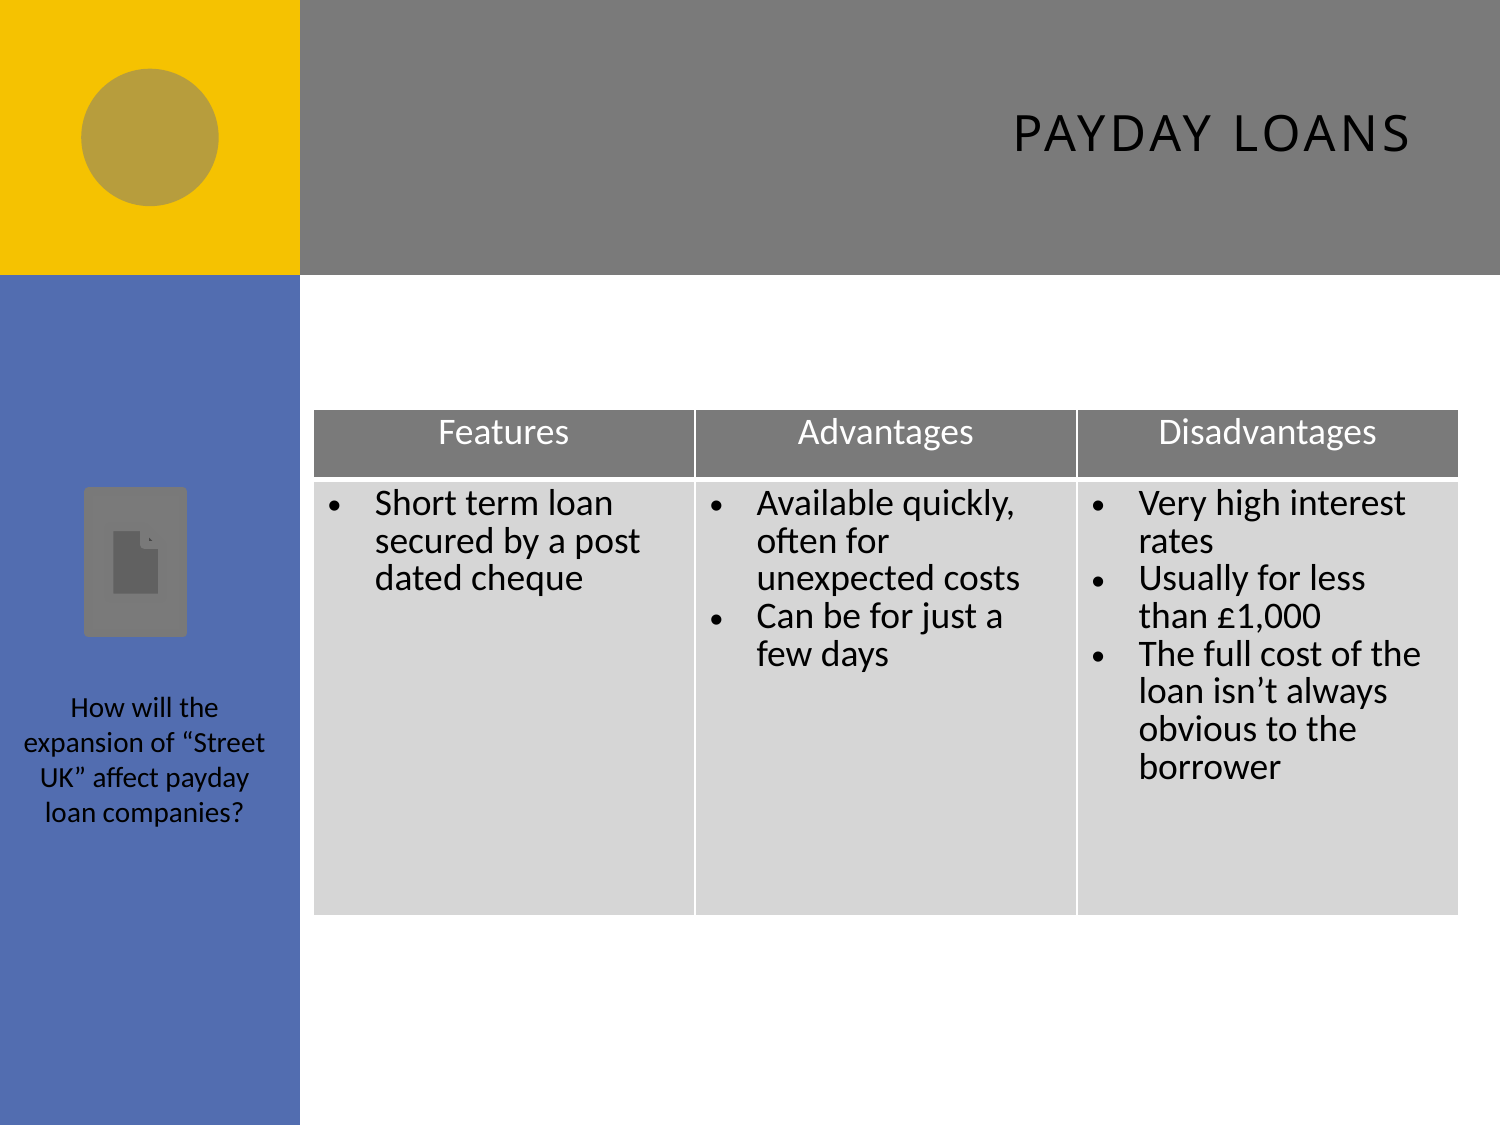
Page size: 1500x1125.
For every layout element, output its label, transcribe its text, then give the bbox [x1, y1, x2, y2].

table_header Disadvantages [1078, 410, 1458, 477]
table_header Features [314, 410, 694, 477]
table_cell Available quickly, often for unexpected costs Can be for just a few days [696, 482, 1076, 915]
table_cell Short term loan secured by a post dated cheque [314, 482, 694, 915]
text_box How will the expansion of “Street UK” affect payday loan companies? [0, 680, 290, 836]
table_header Advantages [696, 410, 1076, 477]
table_cell Very high interest rates Usually for less than £1,000 The full cost of the loan isn’t always obvious to the borrower [1078, 482, 1458, 915]
text_box [84, 487, 187, 637]
title Payday loans [399, 37, 1425, 225]
